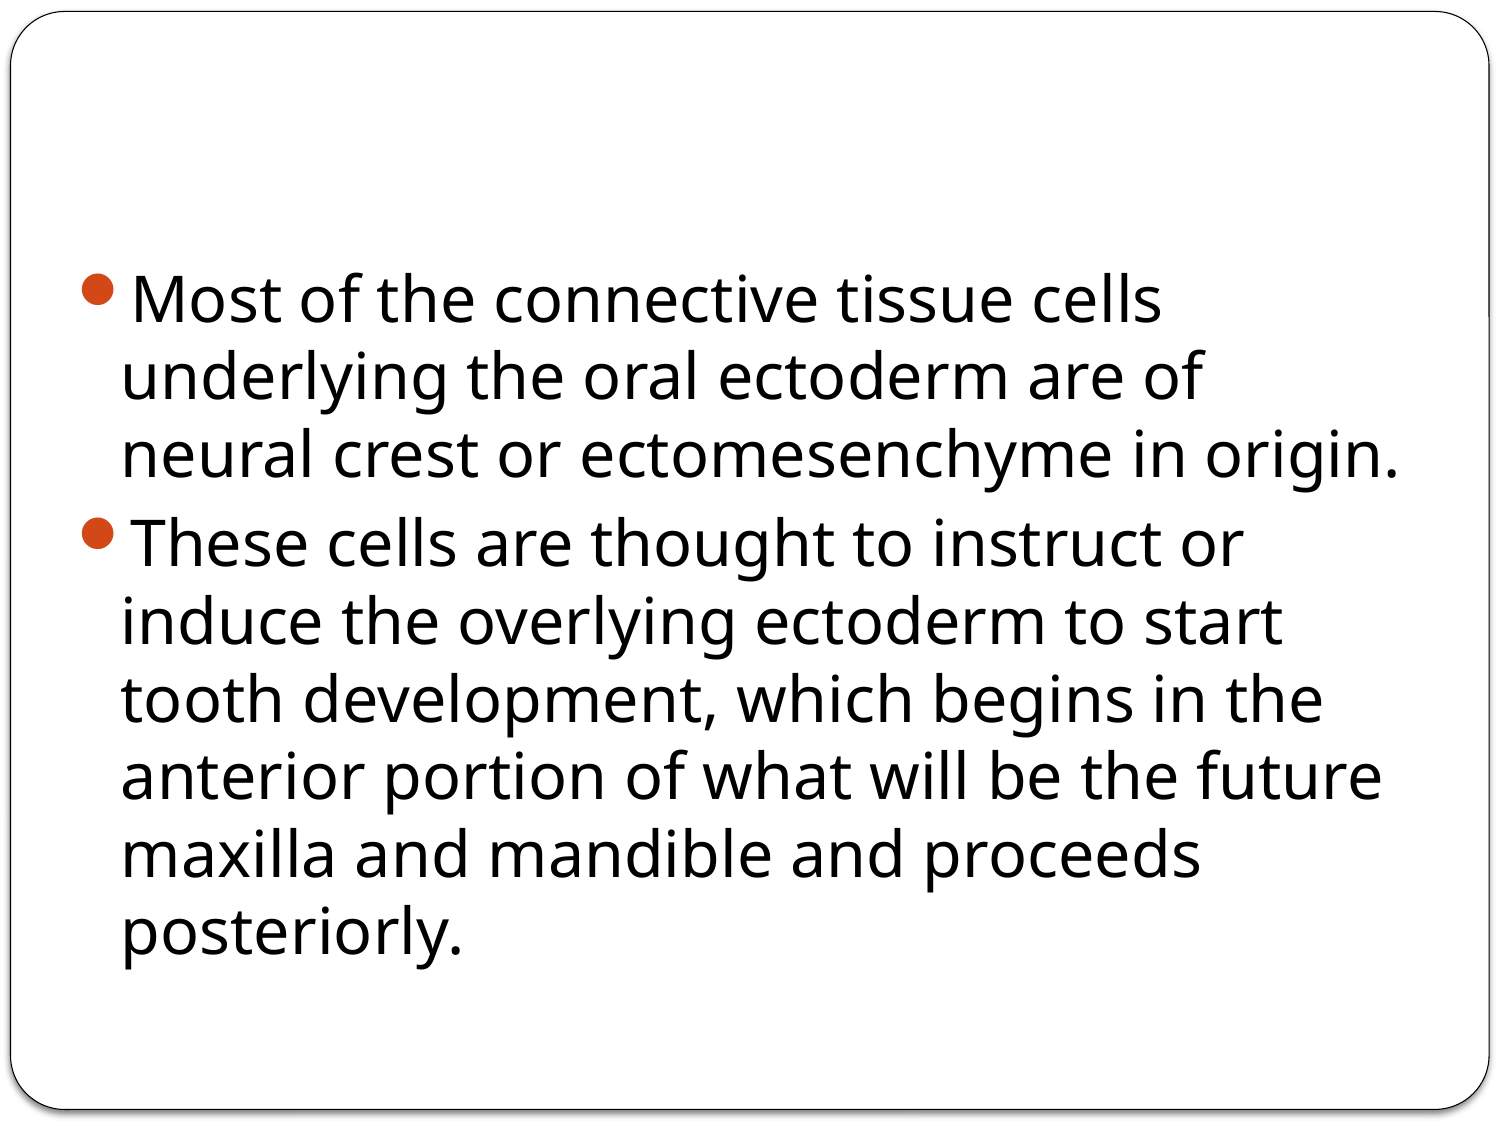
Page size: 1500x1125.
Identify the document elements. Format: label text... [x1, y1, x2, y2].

list Most of the connective tissue cells underlying the oral ectoderm are of neural crest or ectomesenchyme in origin. These cells are thought to instruct or induce the overlying ectoderm to start tooth development, which begins in the anterior portion of what will be the future maxilla and mandible and proceeds posteriorly. [62, 249, 1425, 1000]
